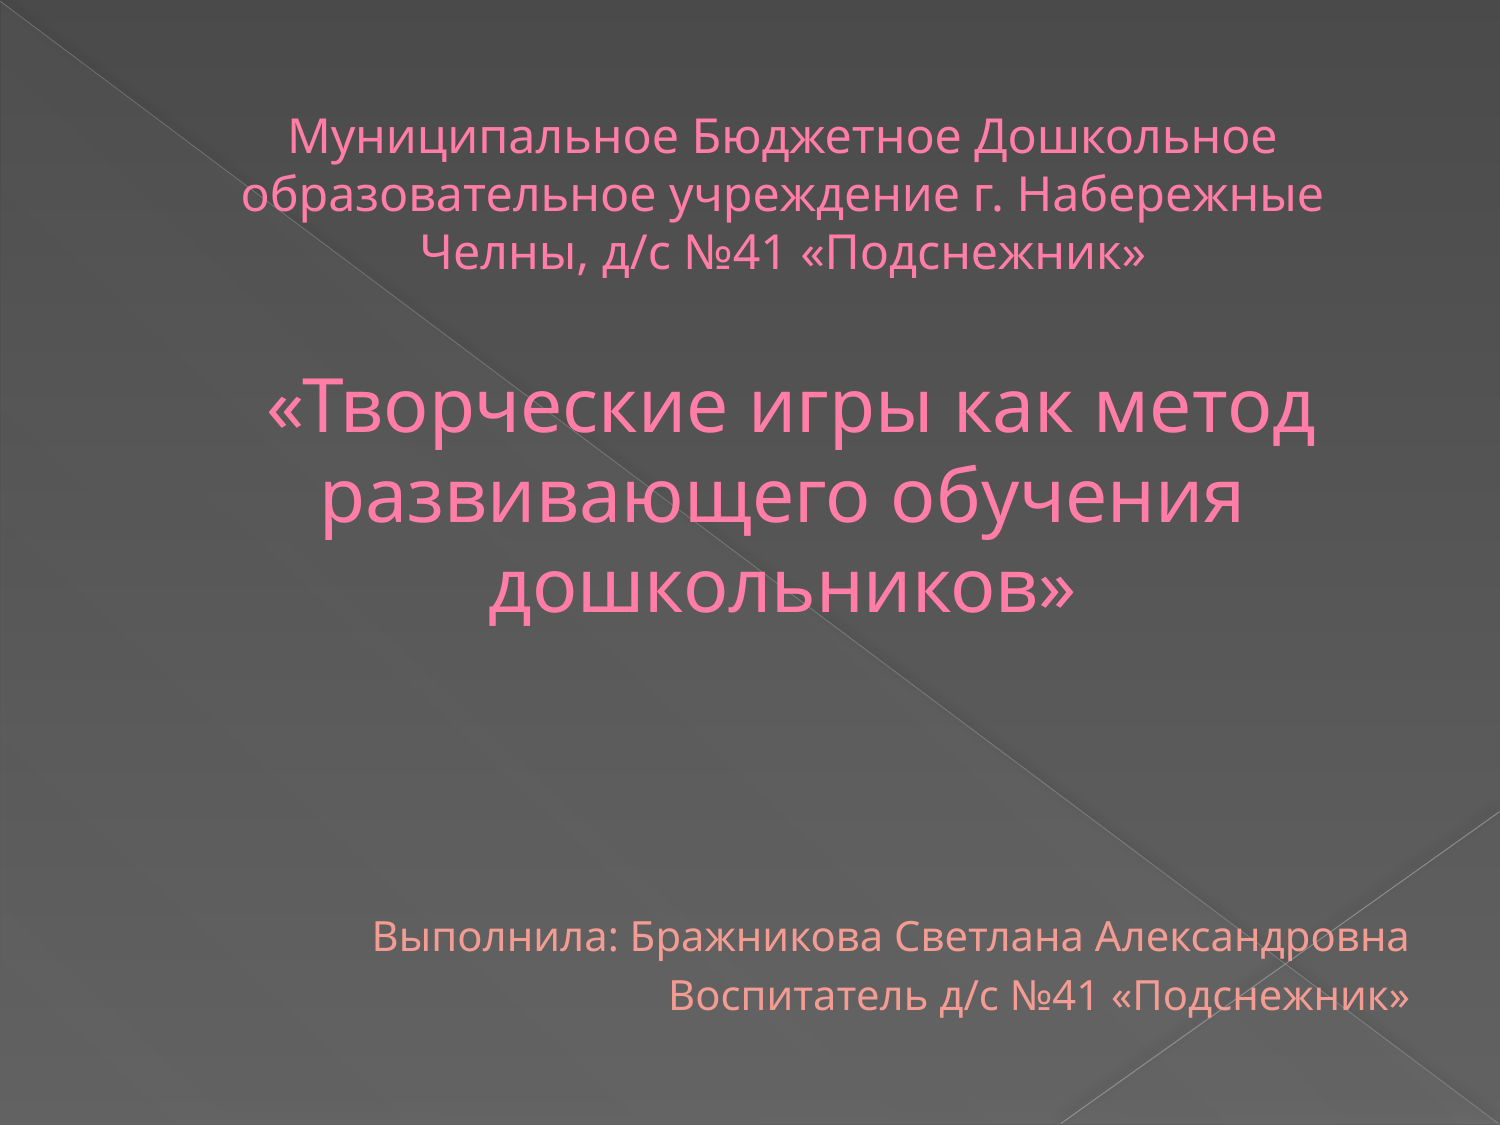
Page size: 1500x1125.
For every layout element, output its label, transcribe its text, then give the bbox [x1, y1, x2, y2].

title Муниципальное Бюджетное Дошкольное образовательное учреждение г. Набережные Челны, д/с №41 «Подснежник» «Творческие игры как метод развивающего обучения дошкольников» [75, 93, 1425, 797]
list Выполнила: Бражникова Светлана Александровна Воспитатель д/с №41 «Подснежник» [75, 902, 1425, 1059]
